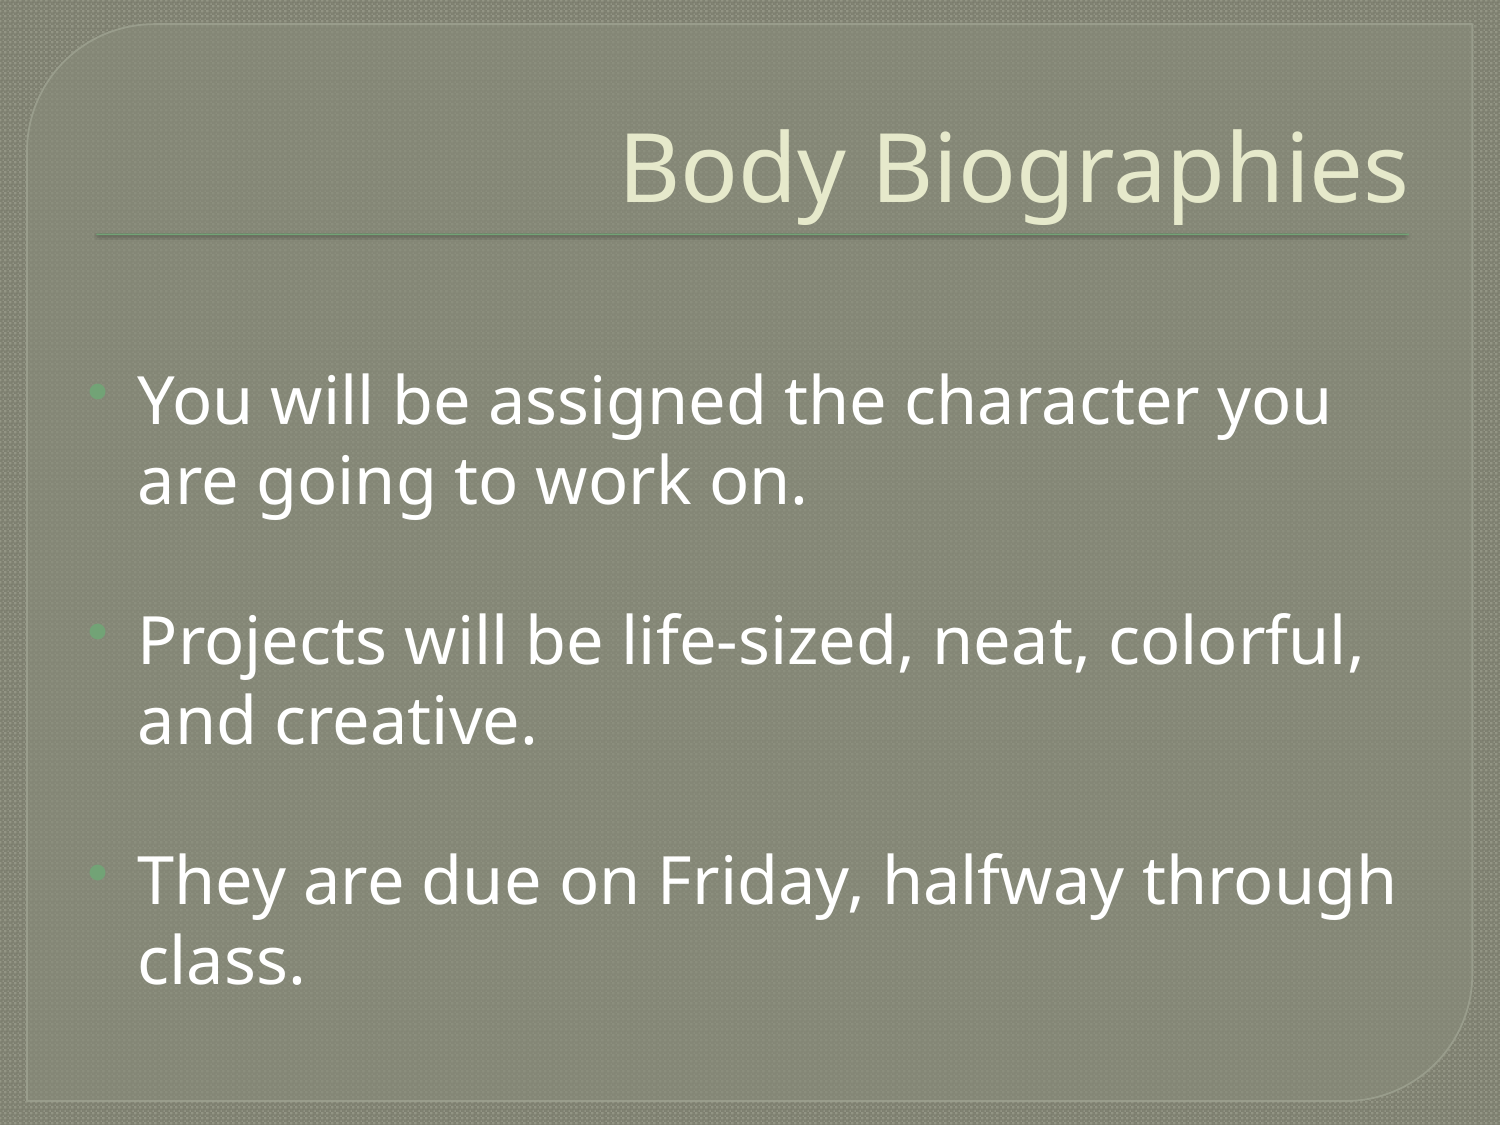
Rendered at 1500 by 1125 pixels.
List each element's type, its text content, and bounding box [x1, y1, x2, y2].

list You will be assigned the character you are going to work on. Projects will be life-sized, neat, colorful, and creative. They are due on Friday, halfway through class. [75, 270, 1425, 1013]
title Body Biographies [75, 41, 1425, 230]
